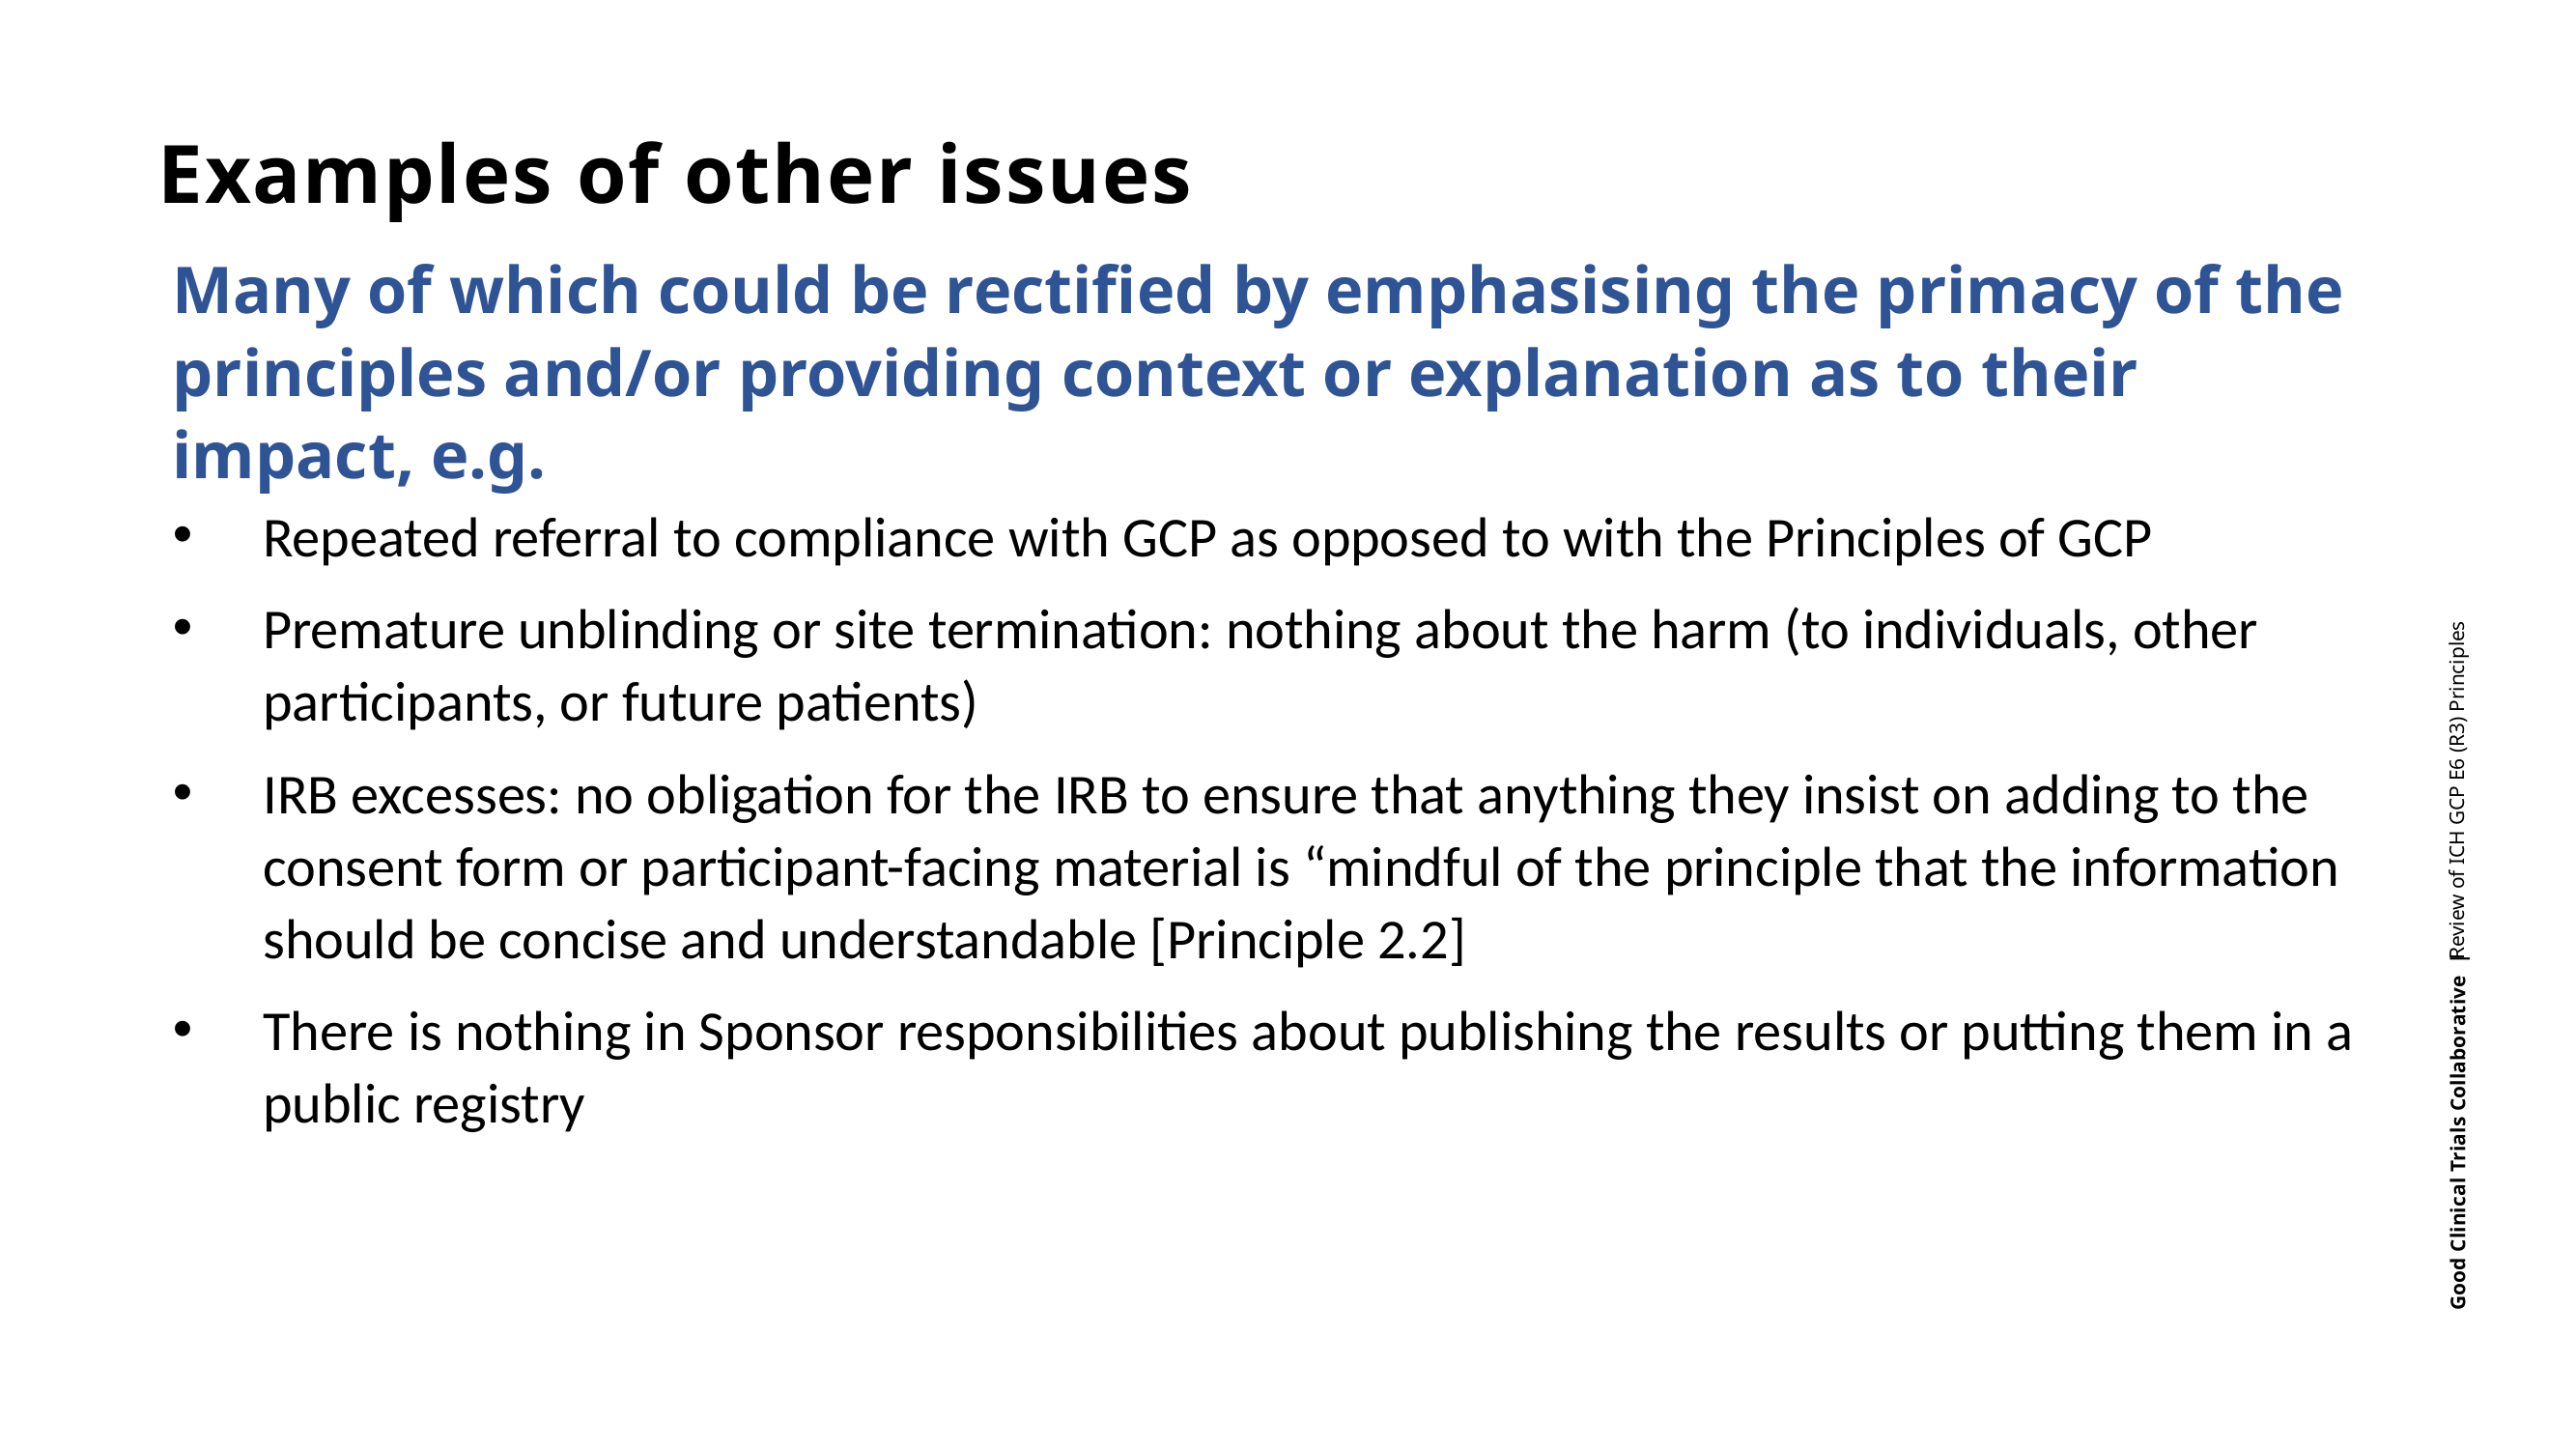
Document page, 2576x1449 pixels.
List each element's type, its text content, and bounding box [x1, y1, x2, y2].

text_box Many of which could be rectified by emphasising the primacy of the principles and/or providing context or explanation as to their impact, e.g. Repeated referral to compliance with GCP as opposed to with the Principles of GCP Premature unblinding or site termination: nothing about the harm (to individuals, other participants, or future patients) IRB excesses: no obligation for the IRB to ensure that anything they insist on adding to the consent form or participant-facing material is “mindful of the principle that the information should be concise and understandable [Principle 2.2] There is nothing in Sponsor responsibilities about publishing the results or putting them in a public registry [157, 236, 2383, 1142]
footer Review of ICH GCP E6 (R3) Principles [2445, 376, 2470, 960]
title Examples of other issues [157, 128, 2326, 221]
